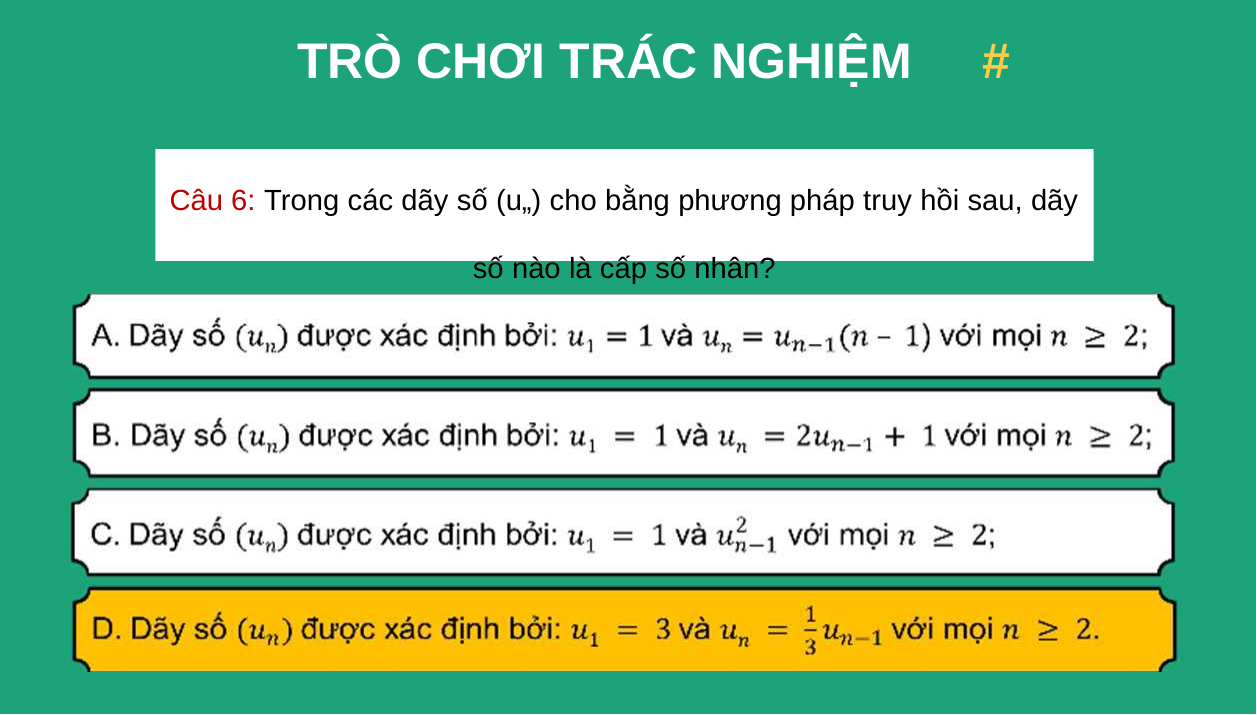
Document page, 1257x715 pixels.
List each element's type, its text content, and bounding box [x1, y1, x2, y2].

text_box TRÒ CHƠI TRÁC NGHIỆM # [297, 28, 1190, 107]
text_box Câu 6: Trong các dãy số (u„) cho bằng phương pháp truy hồi sau, dãy số nào là cấp số nhân? [155, 149, 1094, 261]
picture [0, 294, 1251, 673]
